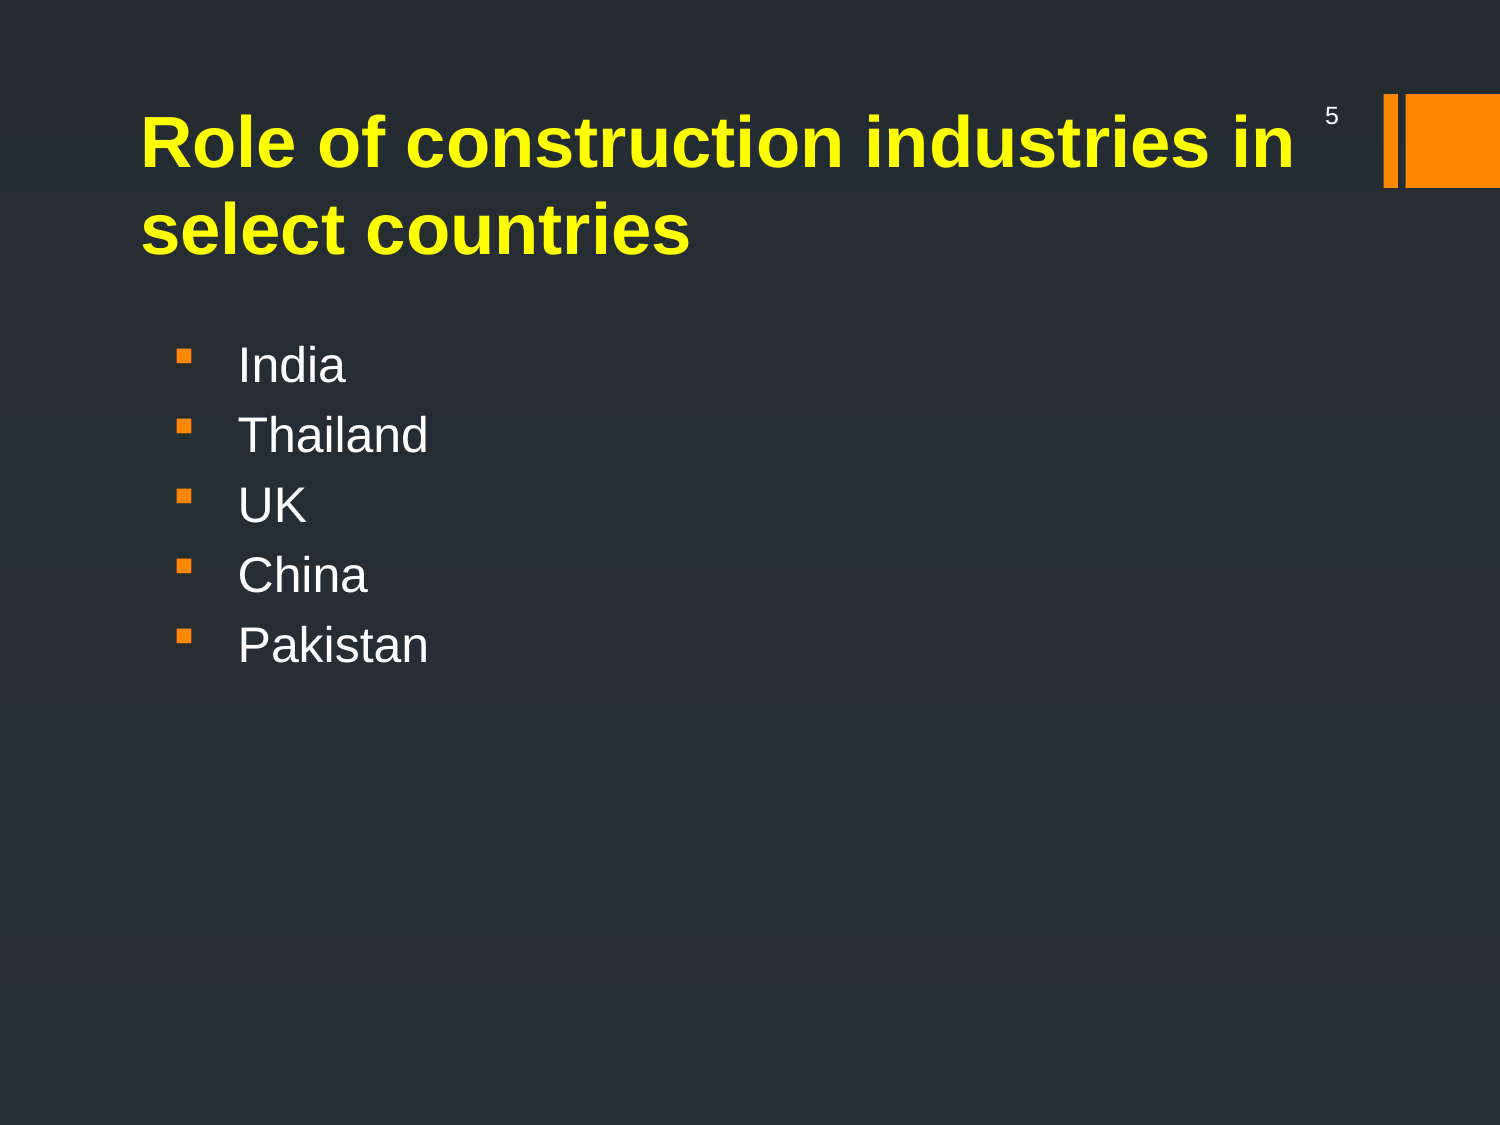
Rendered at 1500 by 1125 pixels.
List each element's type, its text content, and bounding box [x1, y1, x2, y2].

slide_number 5 [1199, 90, 1355, 140]
title Role of construction industries in select countries [125, 87, 1325, 277]
list India Thailand UK China Pakistan [150, 324, 1425, 1018]
